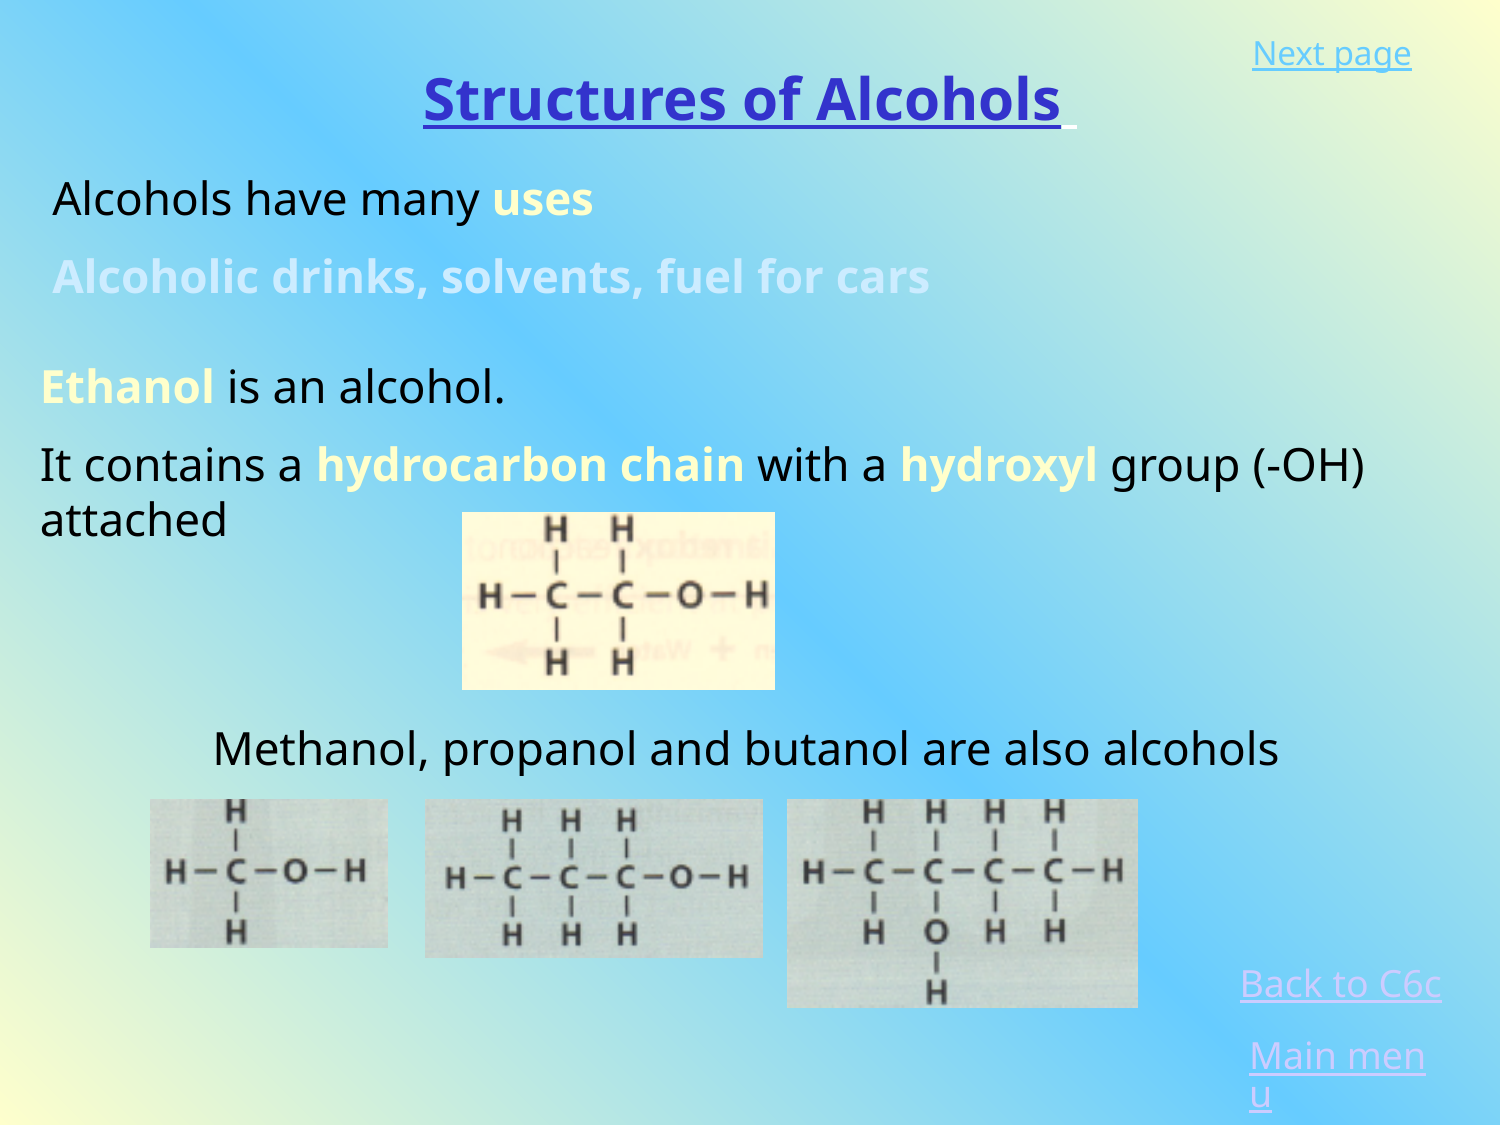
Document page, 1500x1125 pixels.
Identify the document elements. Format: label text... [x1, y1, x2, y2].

text_box Main menu [1234, 1024, 1459, 1091]
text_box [424, 799, 763, 959]
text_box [462, 512, 776, 690]
text_box Alcohols have many uses Alcoholic drinks, solvents, fuel for cars [37, 162, 1456, 311]
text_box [149, 799, 388, 948]
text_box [787, 799, 1138, 1008]
text_box Ethanol is an alcohol. It contains a hydrocarbon chain with a hydroxyl group (-OH) attached [24, 350, 1443, 553]
text_box Methanol, propanol and butanol are also alcohols [37, 712, 1456, 783]
text_box Back to C6c [1224, 952, 1471, 1018]
text_box Structures of Alcohols [41, 54, 1459, 140]
